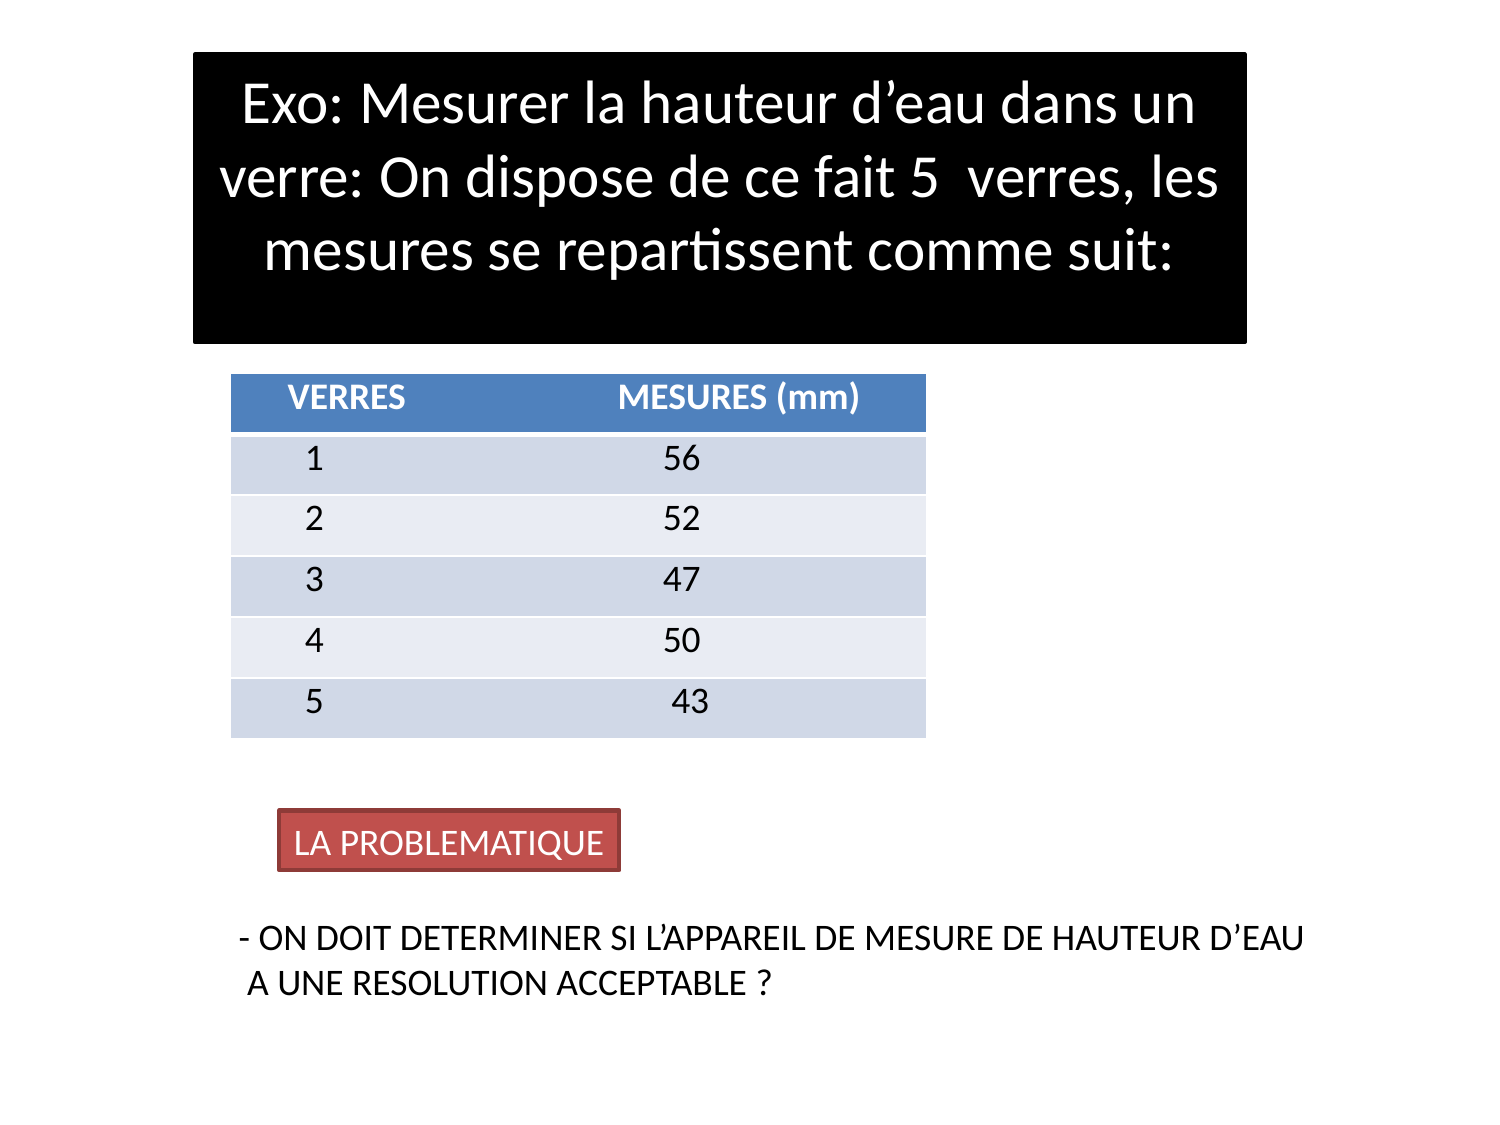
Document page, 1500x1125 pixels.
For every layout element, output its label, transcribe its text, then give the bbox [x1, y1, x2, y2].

text_box - ON DOIT DETERMINER SI L’APPAREIL DE MESURE DE HAUTEUR D’EAU A UNE RESOLUTION ACCEPTABLE ? [223, 905, 1321, 1010]
table_cell 3 47 [231, 557, 926, 616]
table_cell 1 56 [231, 437, 926, 494]
table_cell 4 50 [231, 618, 926, 677]
subtitle Exo: Mesurer la hauteur d’eau dans un verre: On dispose de ce fait 5 verres, les mesures se repartissent comme suit: [193, 52, 1247, 344]
table_header VERRES MESURES (mm) [231, 374, 926, 432]
text_box LA PROBLEMATIQUE [277, 808, 621, 872]
table_cell 5 43 [231, 679, 926, 738]
table_cell 2 52 [231, 496, 926, 555]
